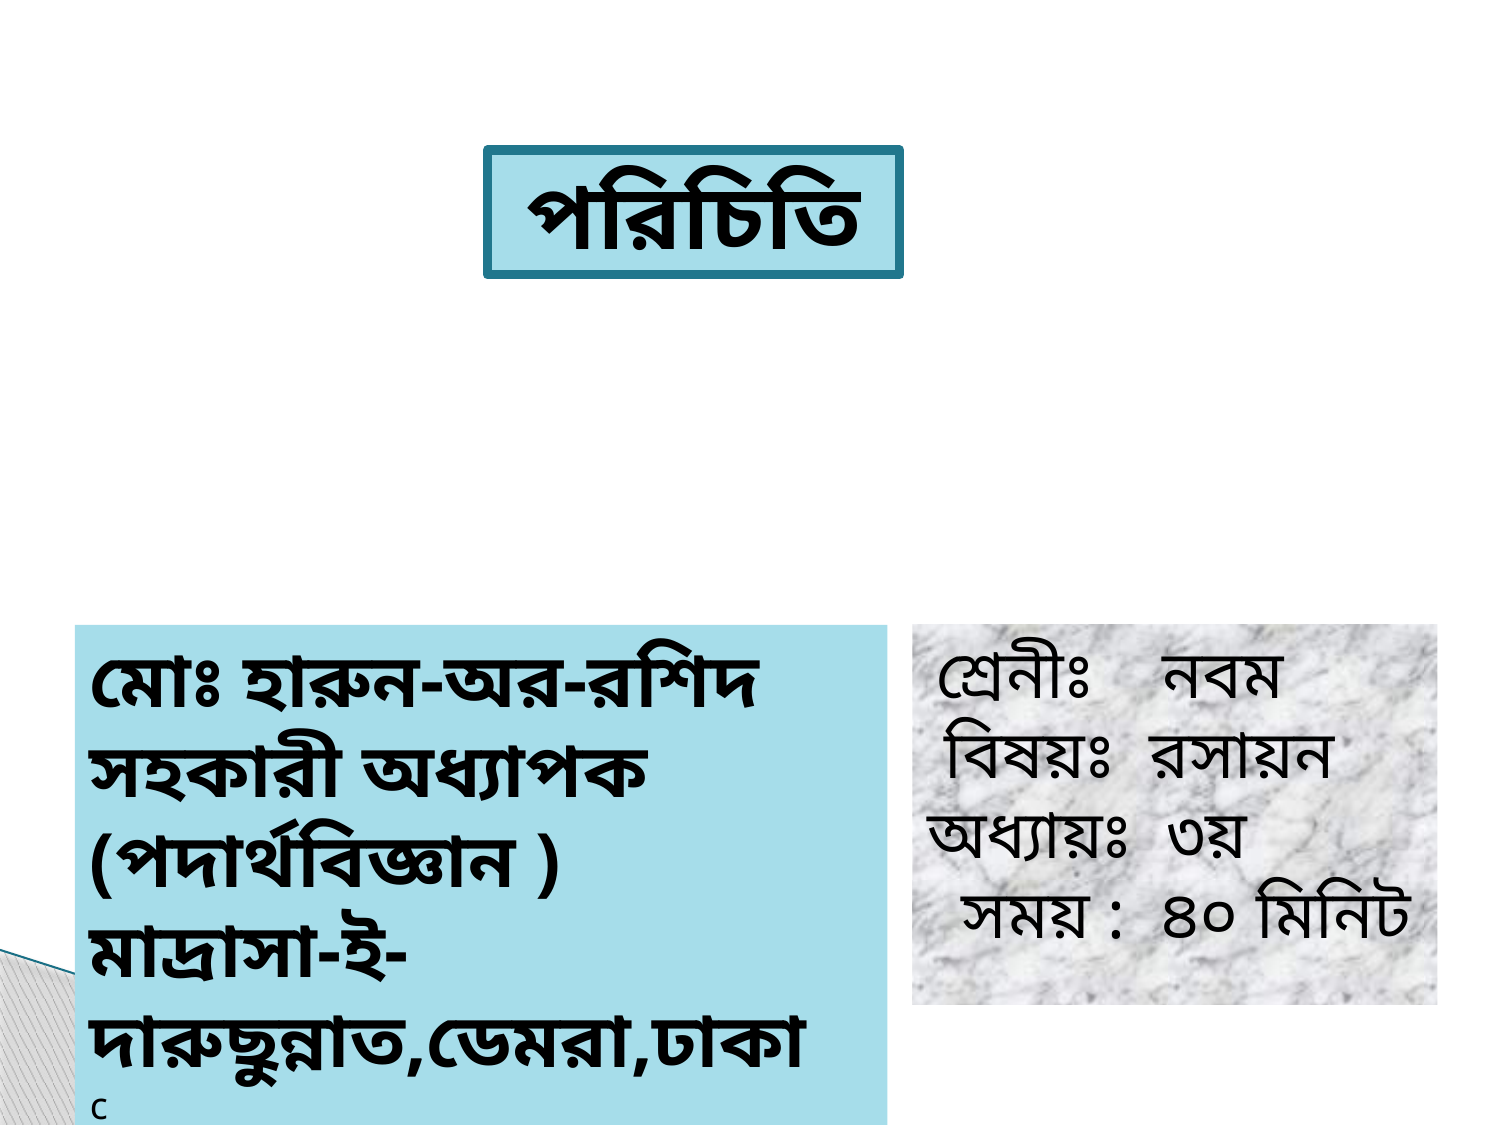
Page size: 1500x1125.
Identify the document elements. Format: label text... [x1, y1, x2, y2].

text_box মোঃ হারুন-অর-রশিদ সহকারী অধ্যাপক (পদার্থবিজ্ঞান ) মাদ্রাসা-ই-দারুছুন্নাত,ডেমরা,ঢাকা c [74, 624, 888, 1125]
text_box শ্রেনীঃ নবম বিষয়ঃ রসায়ন অধ্যায়ঃ ৩য় সময় : ৪০ মিনিট [912, 624, 1438, 1005]
text_box পরিচিতি [483, 145, 904, 279]
